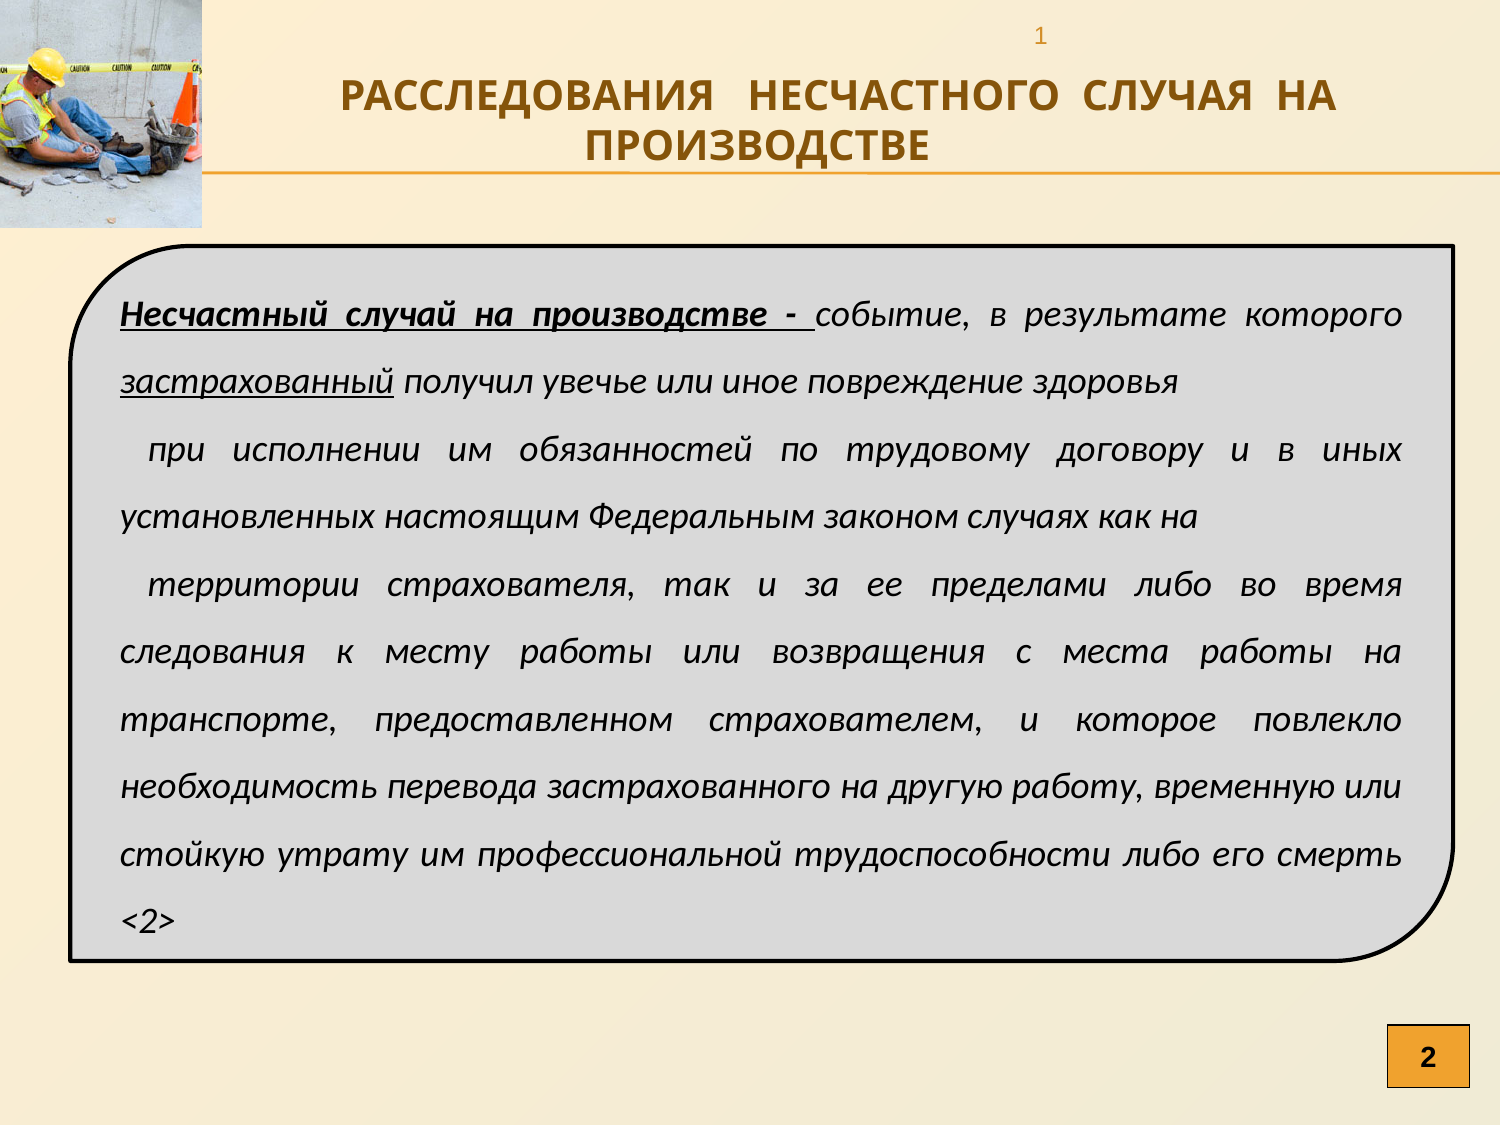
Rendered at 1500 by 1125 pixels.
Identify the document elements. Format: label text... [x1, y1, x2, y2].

picture [0, 0, 202, 229]
list [50, 187, 1475, 1088]
footer 1 [587, 12, 1063, 60]
text_box 2 [1387, 1024, 1470, 1088]
slide_number [1350, 1061, 1475, 1103]
title расследования несчастного случая на производстве [211, 37, 1475, 187]
text_box Несчастный случай на производстве - событие, в результате которого застрахованный получил увечье или иное повреждение здоровья при исполнении им обязанностей по трудовому договору и в иных установленных настоящим Федеральным законом случаях как на территории страхователя, так и за ее пределами либо во время следования к месту работы или возвращения с места работы на транспорте, предоставленном страхователем, и которое повлекло необходимость перевода застрахованного на другую работу, временную или стойкую утрату им профессиональной трудоспособности либо его смерть <2> [68, 243, 1456, 964]
